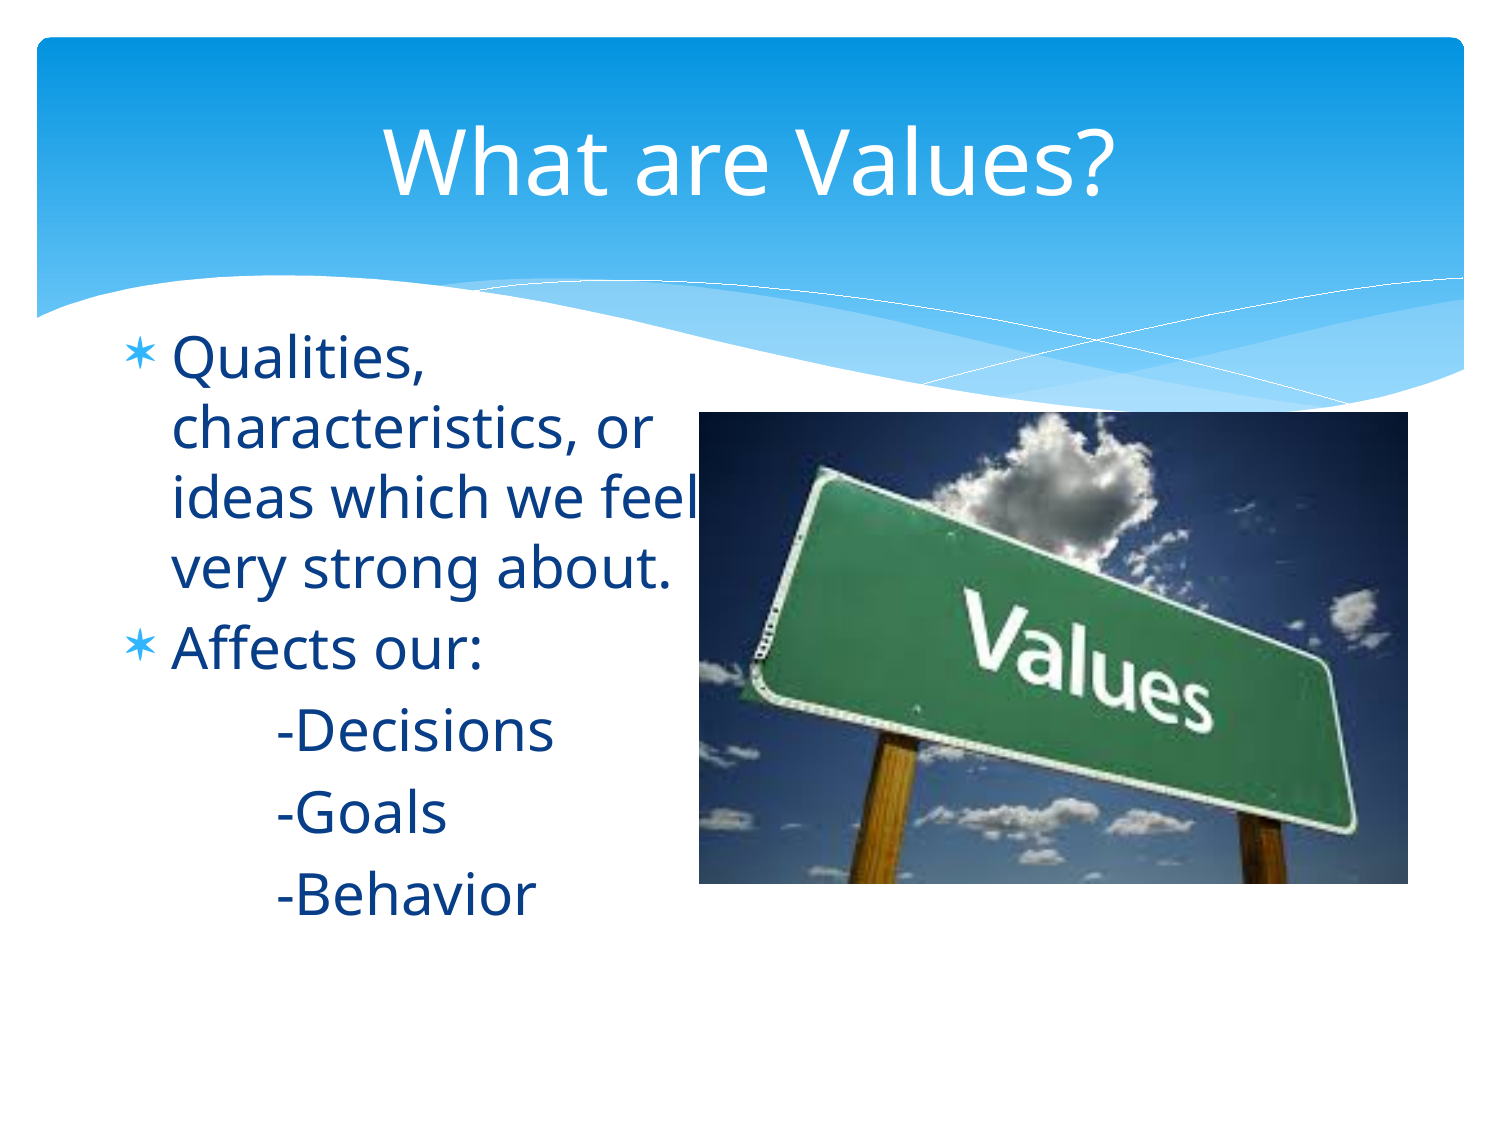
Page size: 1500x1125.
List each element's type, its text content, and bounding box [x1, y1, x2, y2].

list Qualities, characteristics, or ideas which we feel very strong about. Affects our: -Decisions -Goals -Behavior [111, 312, 738, 1005]
title What are Values? [75, 55, 1425, 261]
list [699, 412, 1408, 884]
